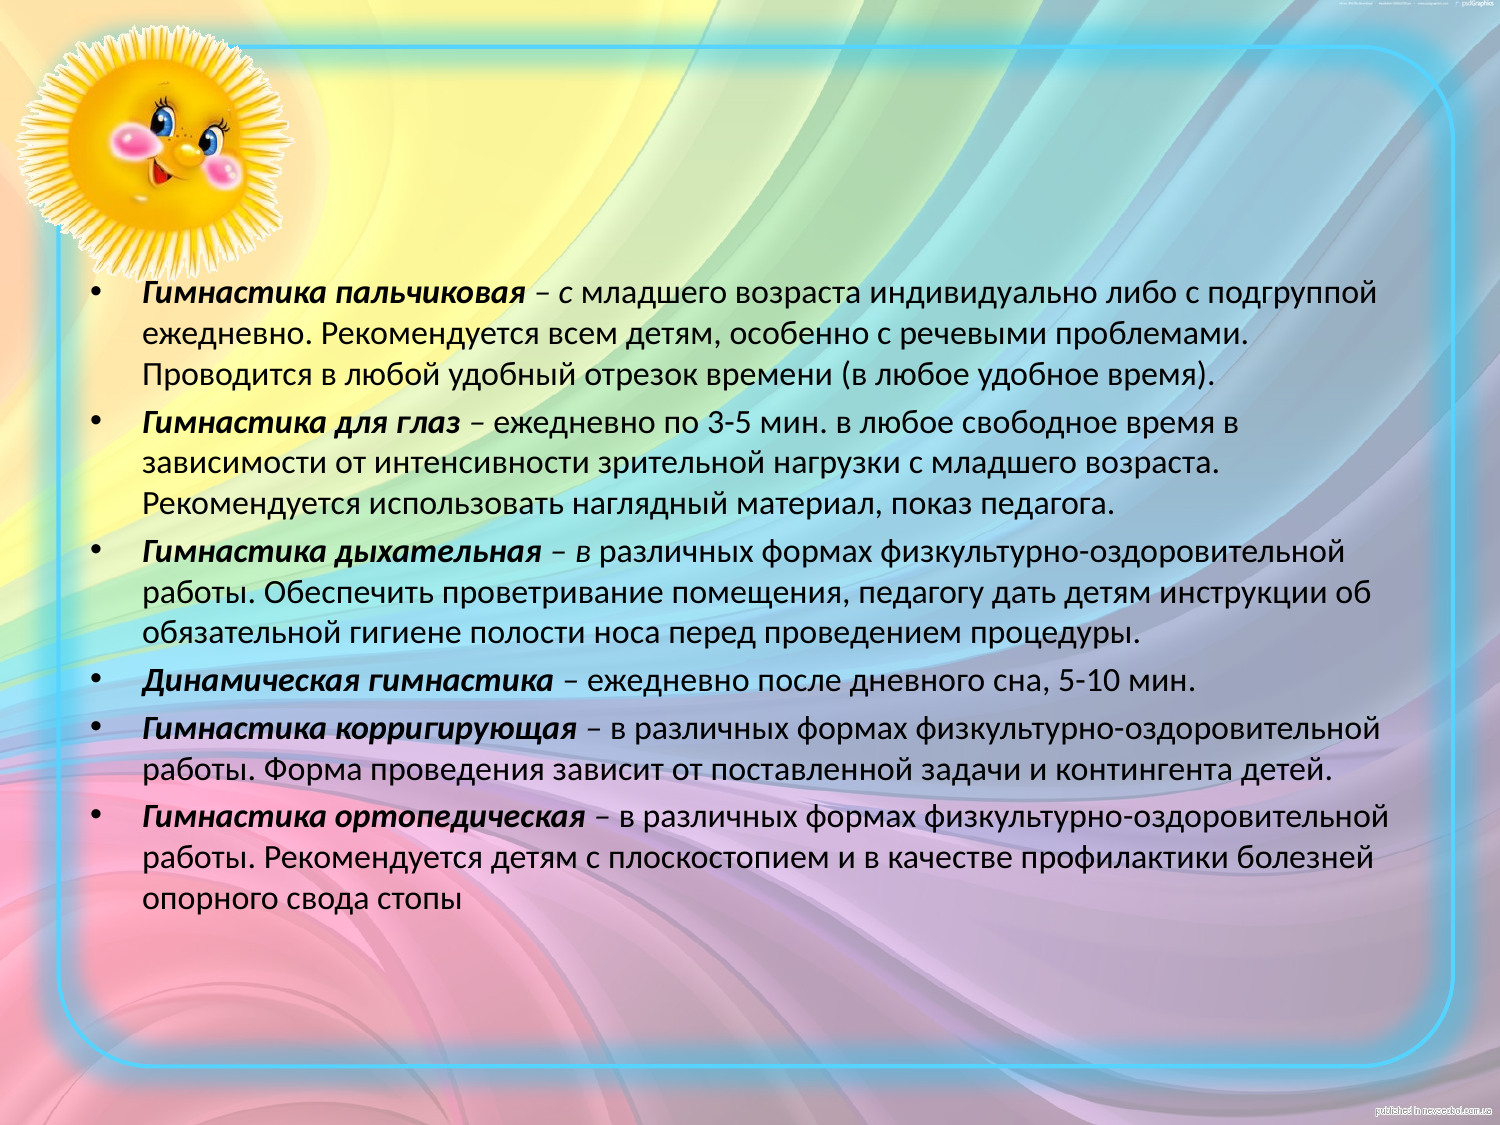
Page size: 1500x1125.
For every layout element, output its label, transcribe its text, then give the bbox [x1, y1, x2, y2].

list Гимнастика пальчиковая – с младшего возраста индивидуально либо с подгруппой ежедневно. Рекомендуется всем детям, особенно с речевыми проблемами. Проводится в любой удобный отрезок времени (в любое удобное время). Гимнастика для глаз – ежедневно по 3-5 мин. в любое свободное время в зависимости от интенсивности зрительной нагрузки с младшего возраста. Рекомендуется использовать наглядный материал, показ педагога. Гимнастика дыхательная – в различных формах физкультурно-оздоровительной работы. Обеспечить проветривание помещения, педагогу дать детям инструкции об обязательной гигиене полости носа перед проведением процедуры. Динамическая гимнастика – ежедневно после дневного сна, 5-10 мин. Гимнастика корригирующая – в различных формах физкультурно-оздоровительной работы. Форма проведения зависит от поставленной задачи и контингента детей. Гимнастика ортопедическая – в различных формах физкультурно-оздоровительной работы. Рекомендуется детям с плоскостопием и в качестве профилактики болезней опорного свода стопы [75, 262, 1425, 1005]
picture [11, 11, 340, 340]
